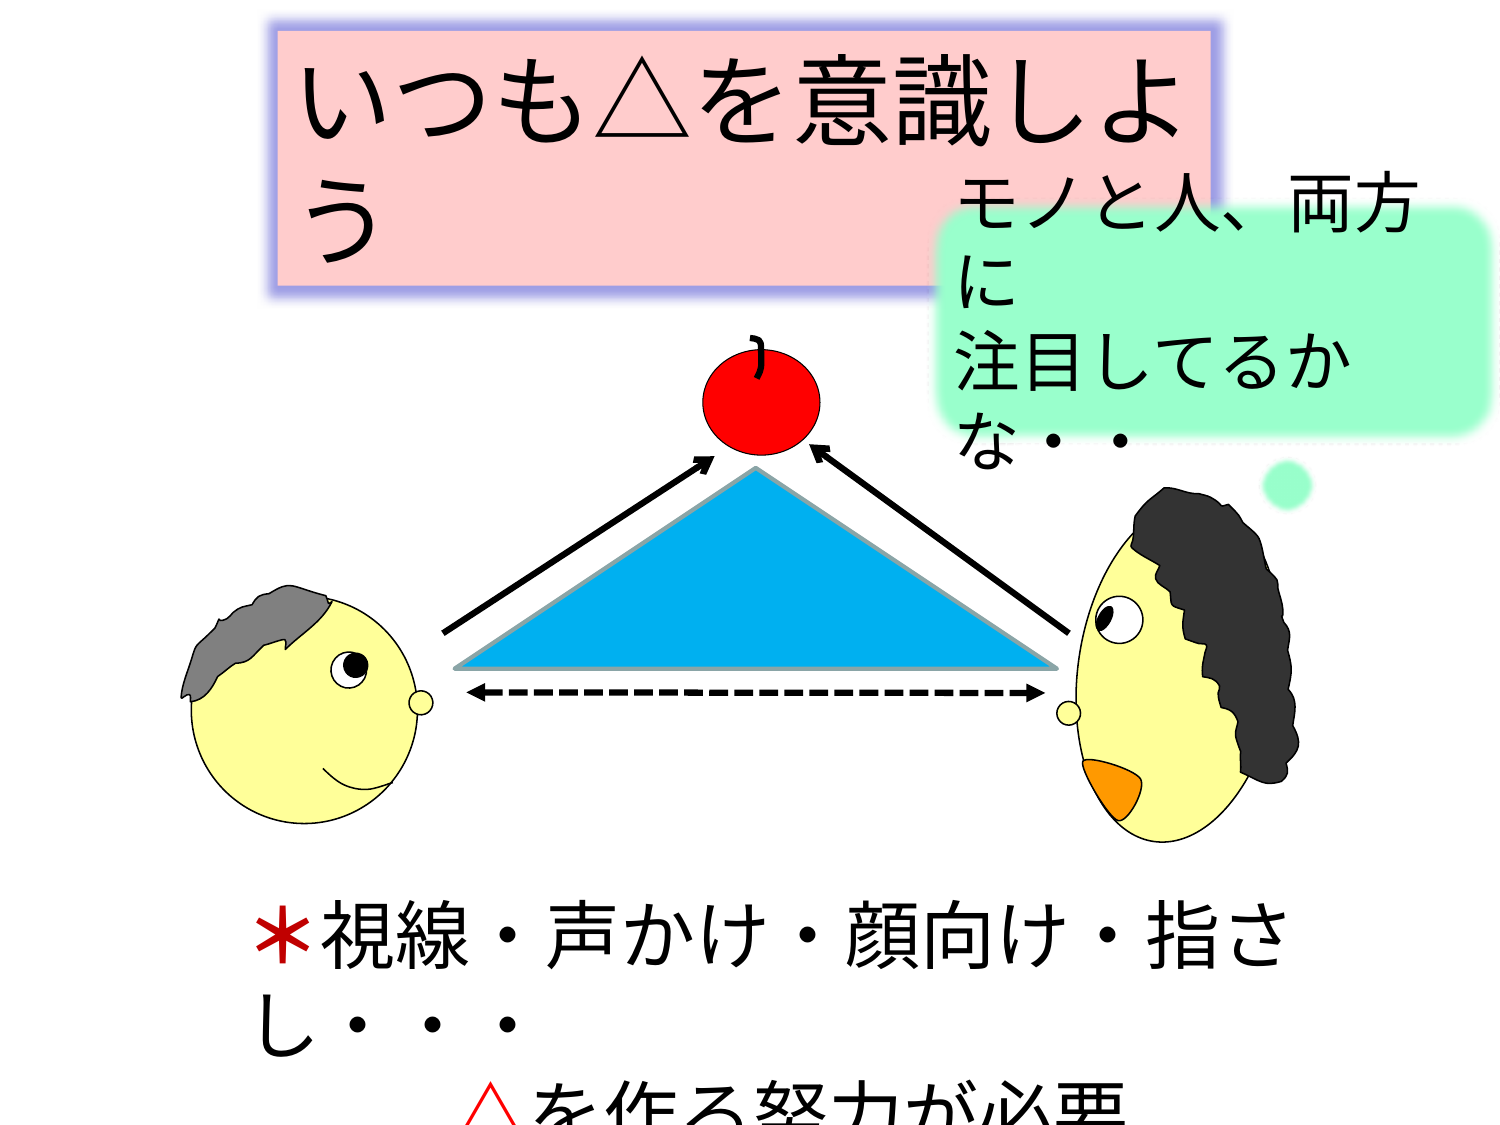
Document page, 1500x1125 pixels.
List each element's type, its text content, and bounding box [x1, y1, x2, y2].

text_box 母：「エンソク、イッタネ」 [940, 211, 1488, 433]
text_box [180, 584, 431, 824]
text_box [940, 211, 1211, 286]
text_box [1266, 464, 1309, 506]
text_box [702, 337, 821, 456]
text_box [1063, 508, 1323, 852]
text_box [442, 455, 715, 634]
text_box [452, 466, 1058, 671]
text_box いつも△を意識しよう [277, 30, 1211, 286]
text_box ＊視線・声かけ・顔向け・指さし・・・ △を作る努力が必要 [230, 881, 1365, 1125]
text_box でも、そこに身ぶりやオノマトペがあれば・・ [938, 209, 1491, 435]
text_box モノと人、両方に 注目してるかな・・ [942, 214, 1485, 430]
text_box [808, 444, 1070, 634]
